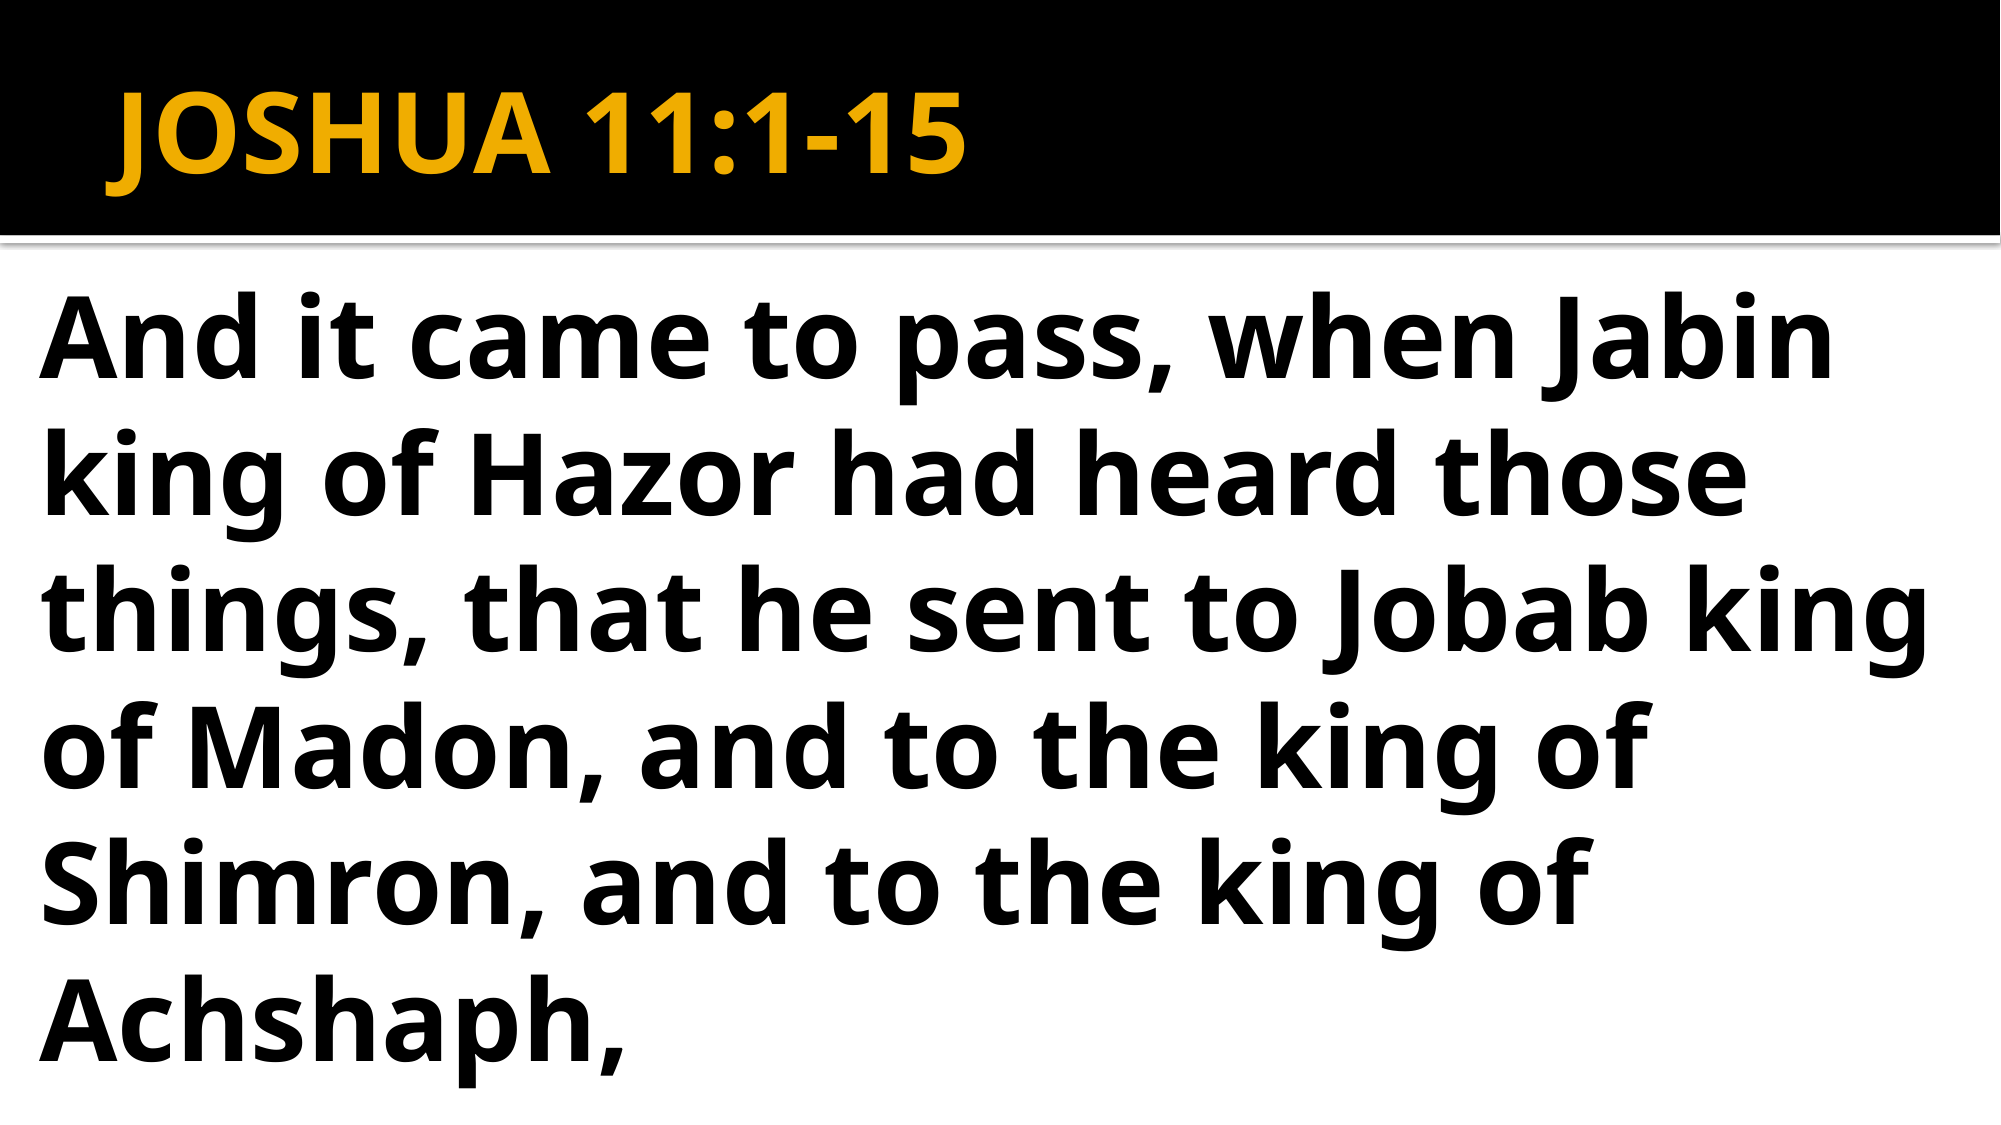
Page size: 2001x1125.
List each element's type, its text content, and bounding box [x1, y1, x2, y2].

list And it came to pass, when Jabin king of Hazor had heard those things, that he sent to Jobab king of Madon, and to the king of Shimron, and to the king of Achshaph, [12, 249, 1988, 1100]
title JOSHUA 11:1-15 [99, 25, 1900, 231]
